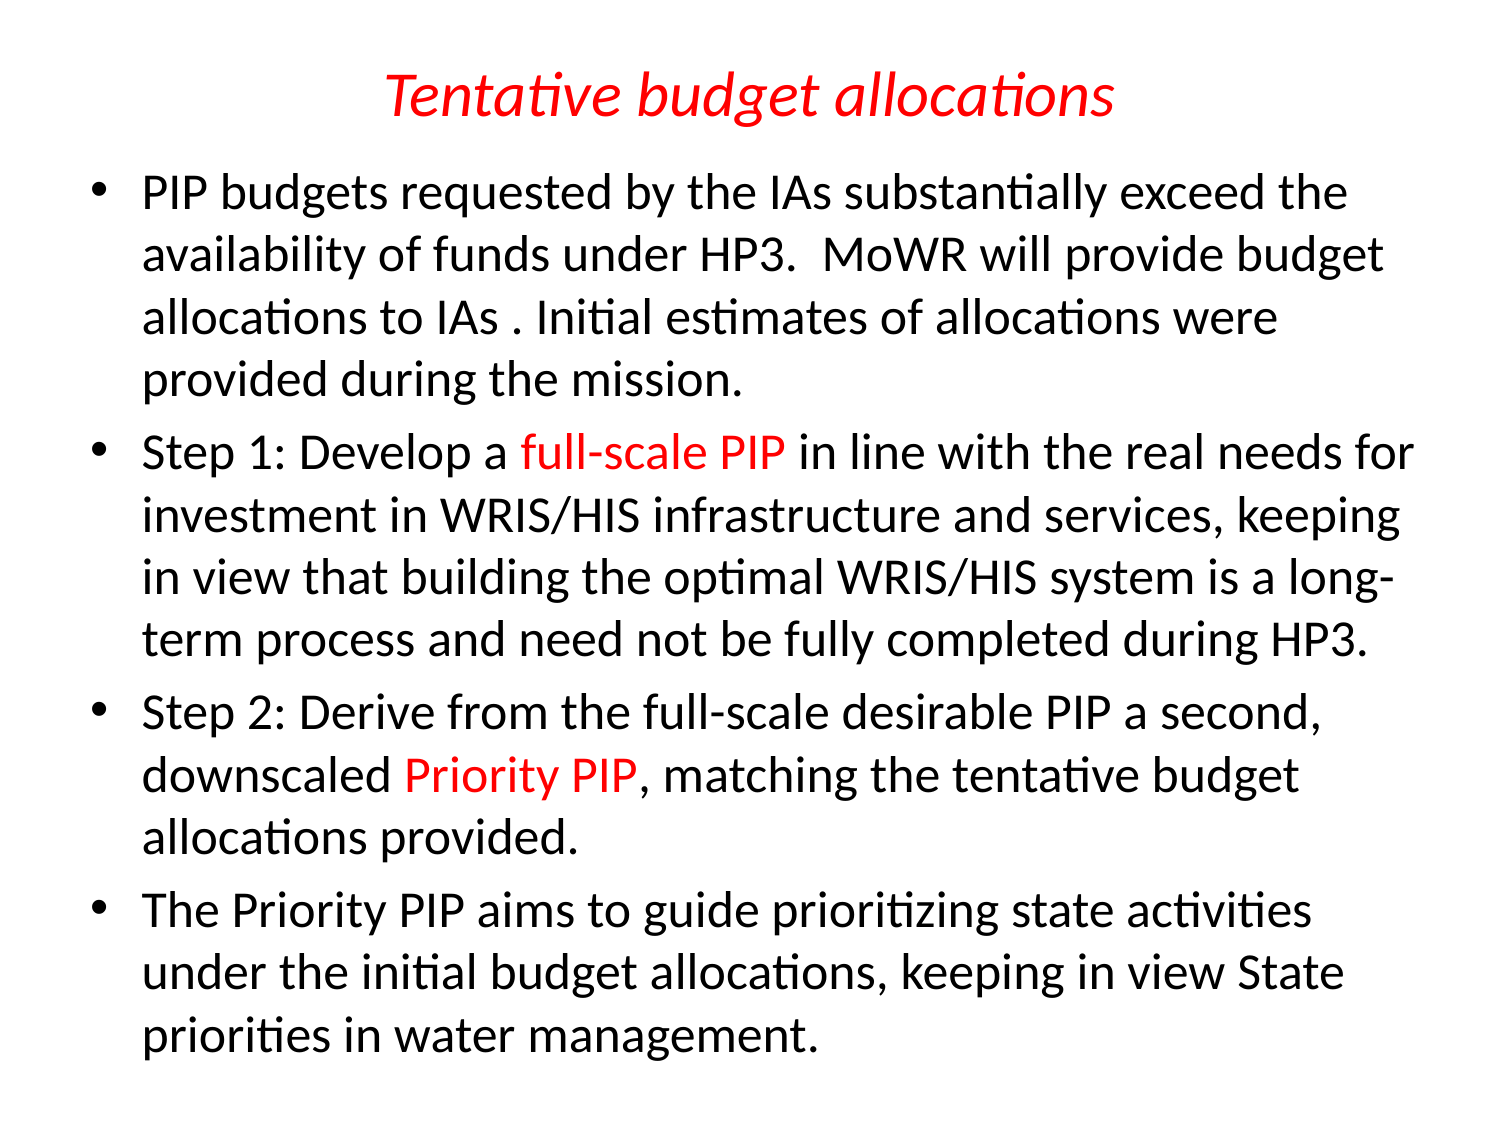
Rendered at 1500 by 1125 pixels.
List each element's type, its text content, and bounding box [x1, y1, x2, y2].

title Tentative budget allocations [75, 45, 1425, 138]
list PIP budgets requested by the IAs substantially exceed the availability of funds under HP3. MoWR will provide budget allocations to IAs . Initial estimates of allocations were provided during the mission. Step 1: Develop a full-scale PIP in line with the real needs for investment in WRIS/HIS infrastructure and services, keeping in view that building the optimal WRIS/HIS system is a long-term process and need not be fully completed during HP3. Step 2: Derive from the full-scale desirable PIP a second, downscaled Priority PIP, matching the tentative budget allocations provided. The Priority PIP aims to guide prioritizing state activities under the initial budget allocations, keeping in view State priorities in water management. [75, 149, 1450, 1088]
